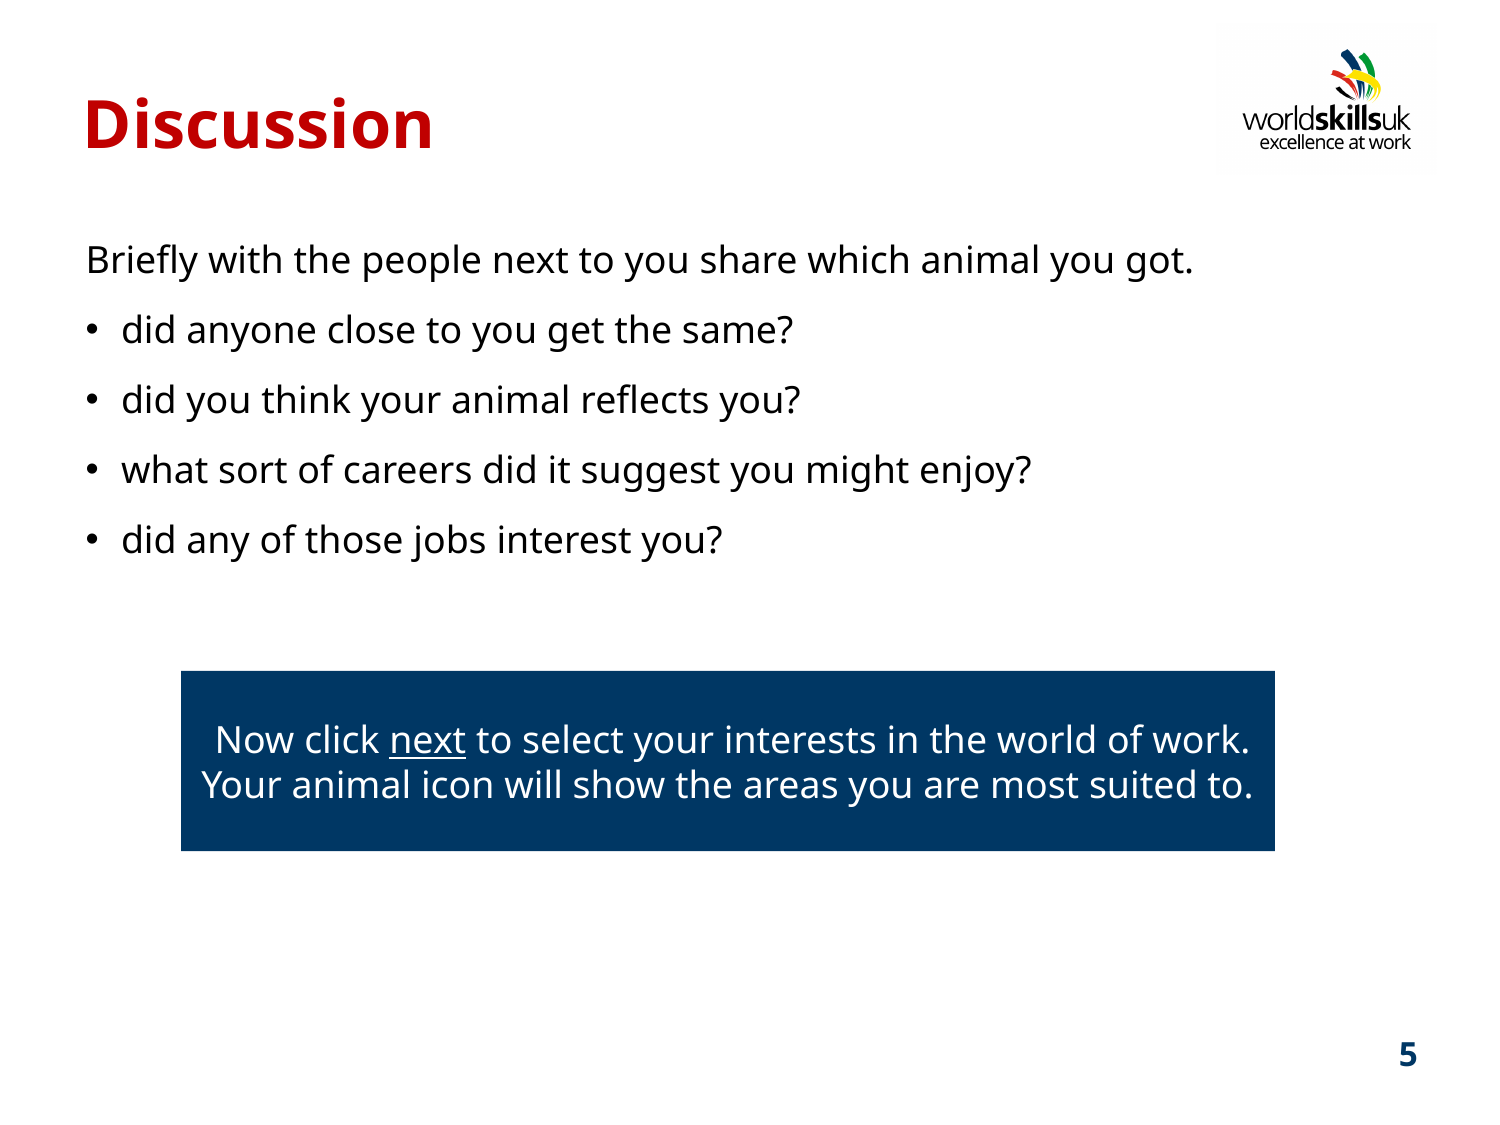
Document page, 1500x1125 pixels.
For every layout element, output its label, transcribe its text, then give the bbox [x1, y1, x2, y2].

text_box Now click next to select your interests in the world of work. Your animal icon will show the areas you are most suited to. [179, 669, 1277, 853]
slide_number 5 [1329, 1032, 1418, 1093]
list Briefly with the people next to you share which animal you got. did anyone close to you get the same? did you think your animal reflects you? what sort of careers did it suggest you might enjoy? did any of those jobs interest you? [85, 236, 1418, 594]
picture [1216, 23, 1437, 175]
title Discussion [82, 101, 1205, 142]
